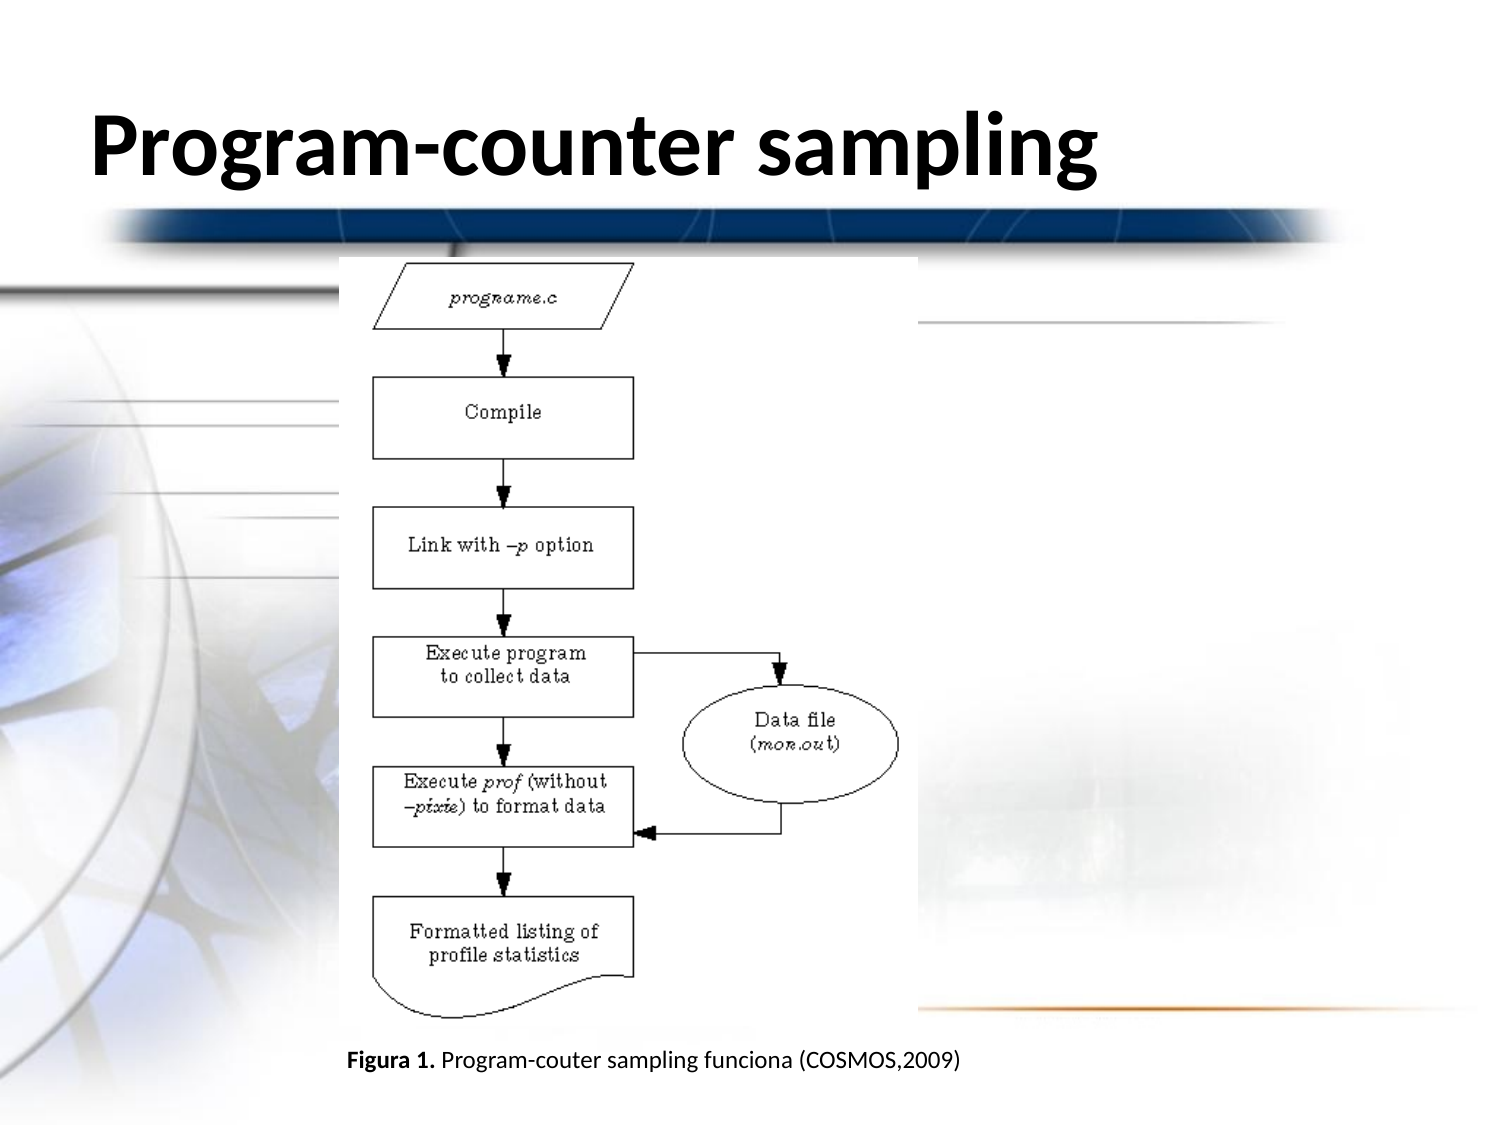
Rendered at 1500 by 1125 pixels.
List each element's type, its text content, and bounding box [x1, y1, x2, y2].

picture [0, 0, 1500, 1125]
title Program-counter sampling [74, 44, 1426, 233]
text_box Figura 1. Program-couter sampling funciona (COSMOS,2009) [323, 1021, 986, 1096]
